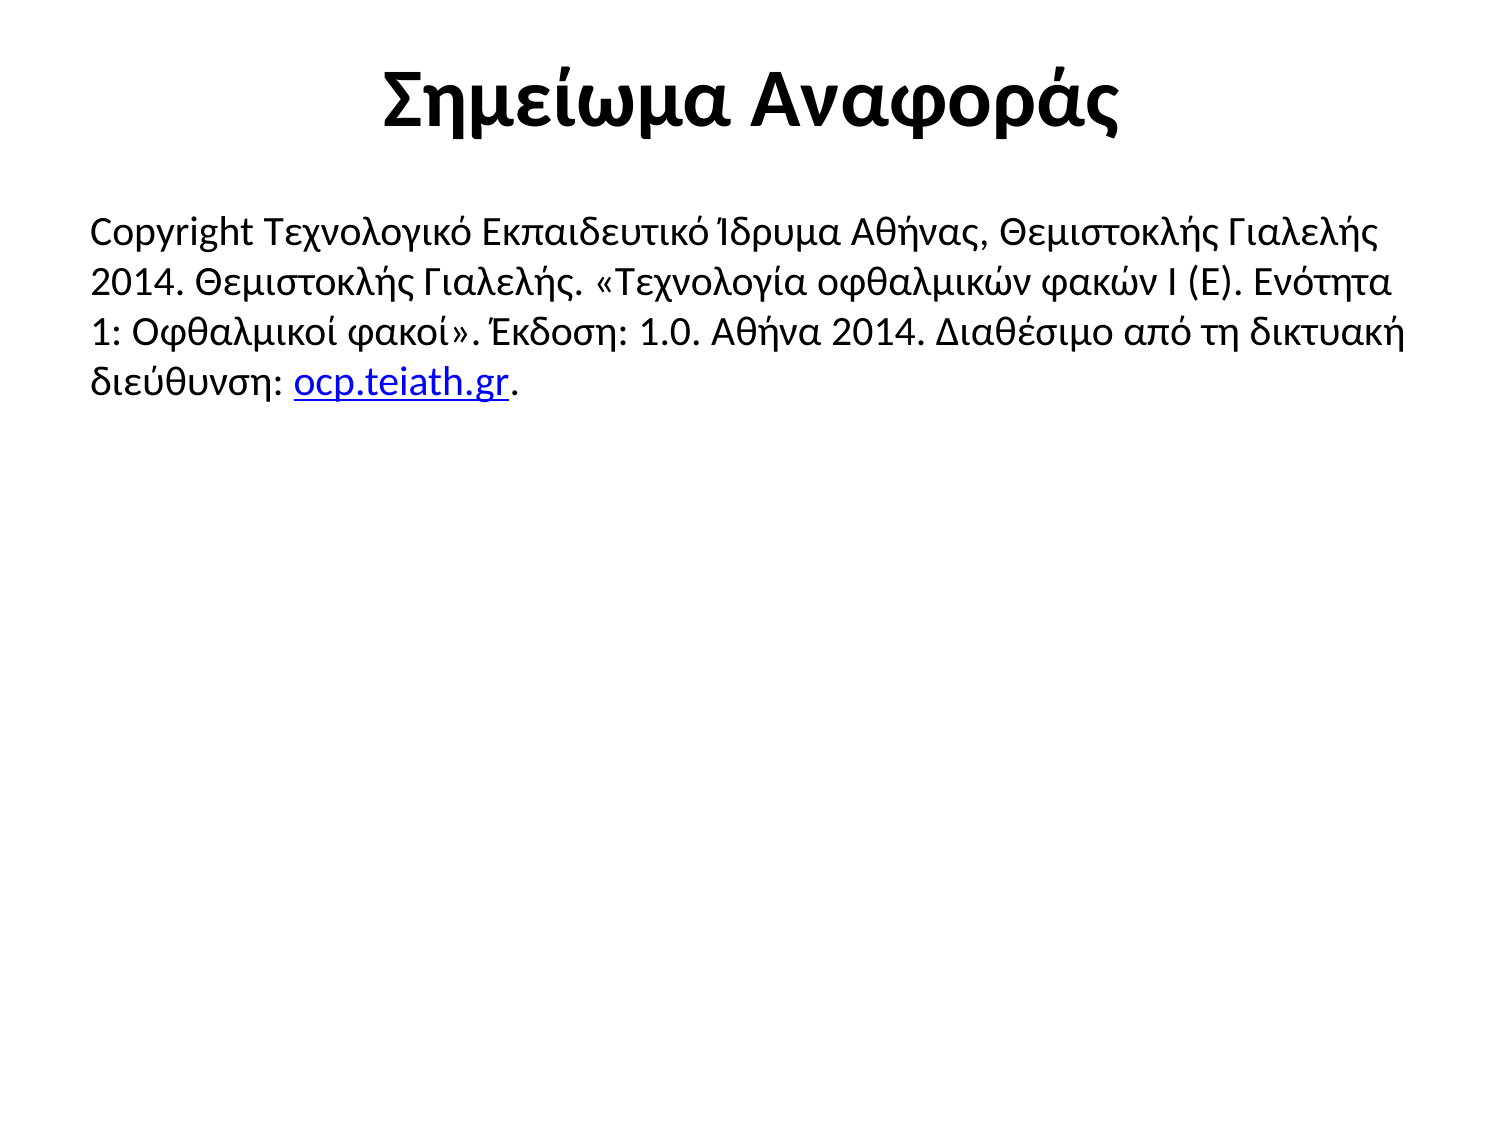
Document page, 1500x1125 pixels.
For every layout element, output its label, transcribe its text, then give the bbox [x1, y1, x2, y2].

title Σημείωμα Αναφοράς [76, 19, 1427, 169]
list Copyright Τεχνολογικό Εκπαιδευτικό Ίδρυμα Αθήνας, Θεμιστοκλής Γιαλελής 2014. Θεμιστοκλής Γιαλελής. «Τεχνολογία οφθαλμικών φακών Ι (Ε). Ενότητα 1: Οφθαλμικοί φακοί». Έκδοση: 1.0. Αθήνα 2014. Διαθέσιμο από τη δικτυακή διεύθυνση: ocp.teiath.gr. [75, 196, 1425, 1024]
